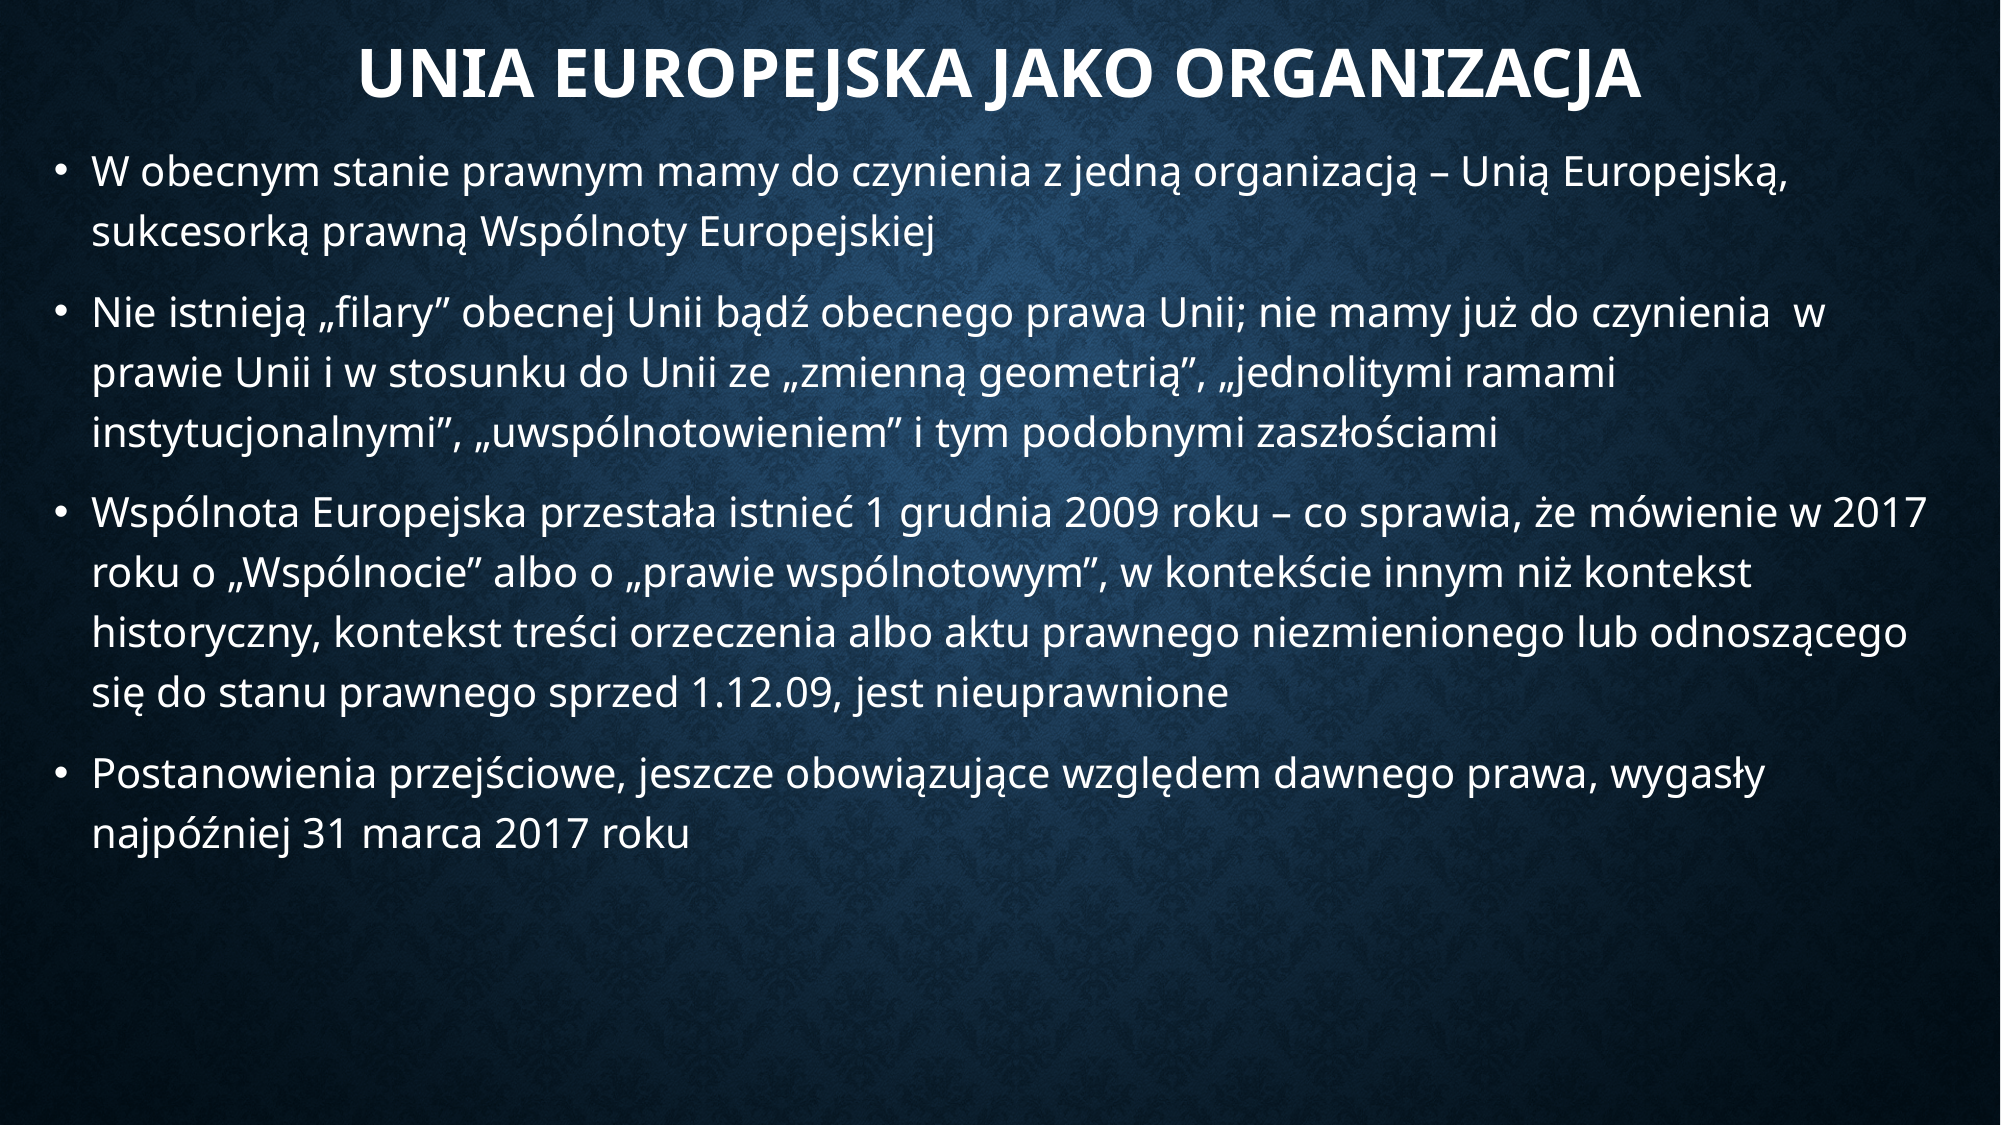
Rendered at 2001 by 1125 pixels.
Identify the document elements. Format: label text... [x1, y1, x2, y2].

title Unia europejska jako organizacja [39, 31, 1962, 119]
list W obecnym stanie prawnym mamy do czynienia z jedną organizacją – Unią Europejską, sukcesorką prawną Wspólnoty Europejskiej Nie istnieją „filary” obecnej Unii bądź obecnego prawa Unii; nie mamy już do czynienia w prawie Unii i w stosunku do Unii ze „zmienną geometrią”, „jednolitymi ramami instytucjonalnymi”, „uwspólnotowieniem” i tym podobnymi zaszłościami Wspólnota Europejska przestała istnieć 1 grudnia 2009 roku – co sprawia, że mówienie w 2017 roku o „Wspólnocie” albo o „prawie wspólnotowym”, w kontekście innym niż kontekst historyczny, kontekst treści orzeczenia albo aktu prawnego niezmienionego lub odnoszącego się do stanu prawnego sprzed 1.12.09, jest nieuprawnione Postanowienia przejściowe, jeszcze obowiązujące względem dawnego prawa, wygasły najpóźniej 31 marca 2017 roku [39, 126, 1962, 1060]
